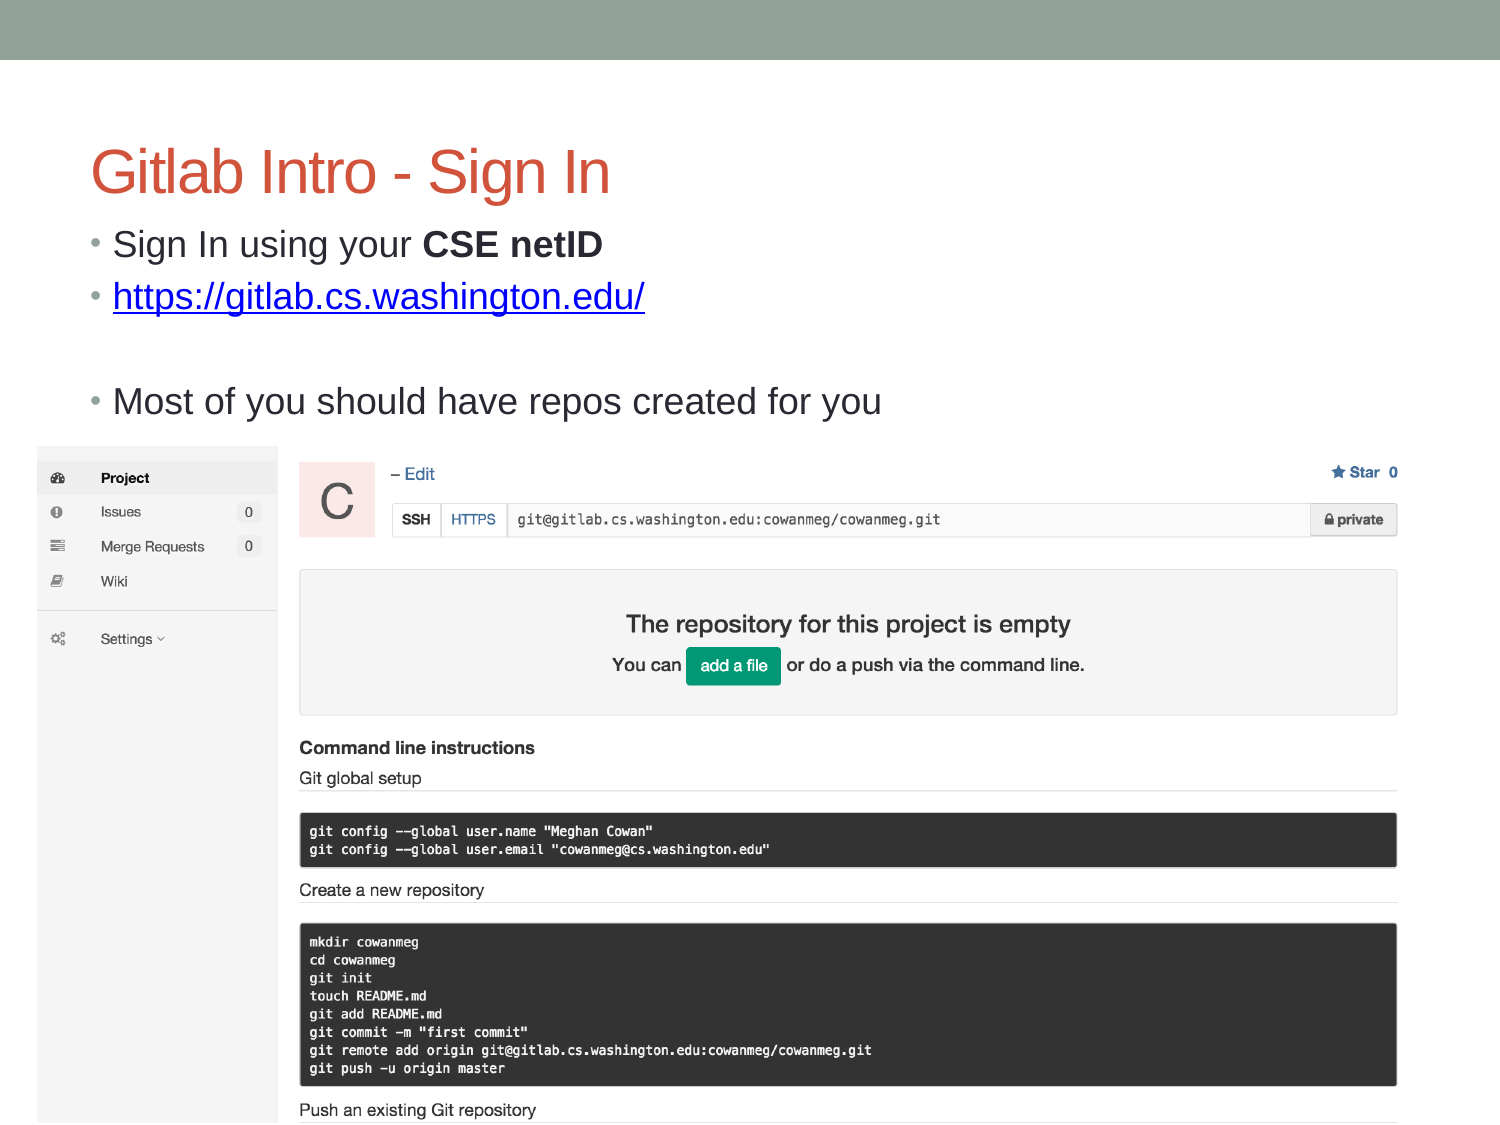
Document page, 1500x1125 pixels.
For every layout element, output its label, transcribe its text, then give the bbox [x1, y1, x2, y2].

picture [37, 446, 1413, 1124]
title Gitlab Intro - Sign In [75, 87, 1425, 212]
list Sign In using your CSE netID https://gitlab.cs.washington.edu/ Most of you should have repos created for you [75, 212, 1425, 1013]
